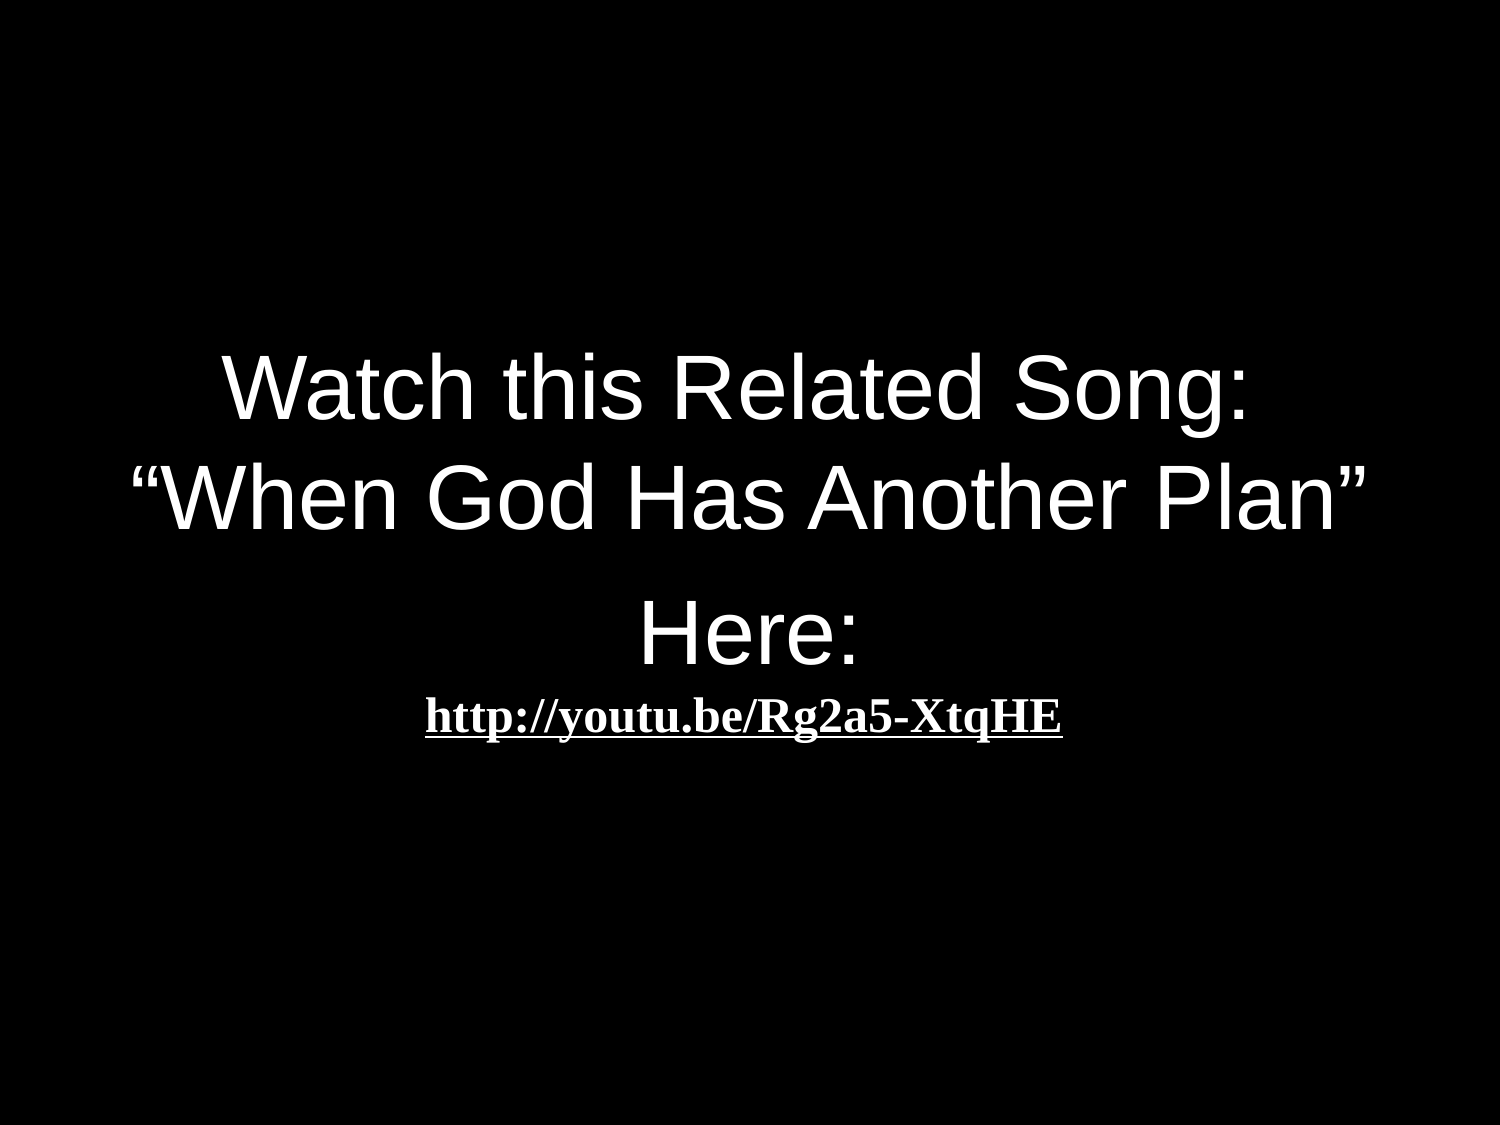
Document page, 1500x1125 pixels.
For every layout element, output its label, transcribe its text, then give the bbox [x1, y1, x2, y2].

title Watch this Related Song: “When God Has Another Plan” Here: http://youtu.be/Rg2a5-XtqHE [0, 0, 1500, 750]
